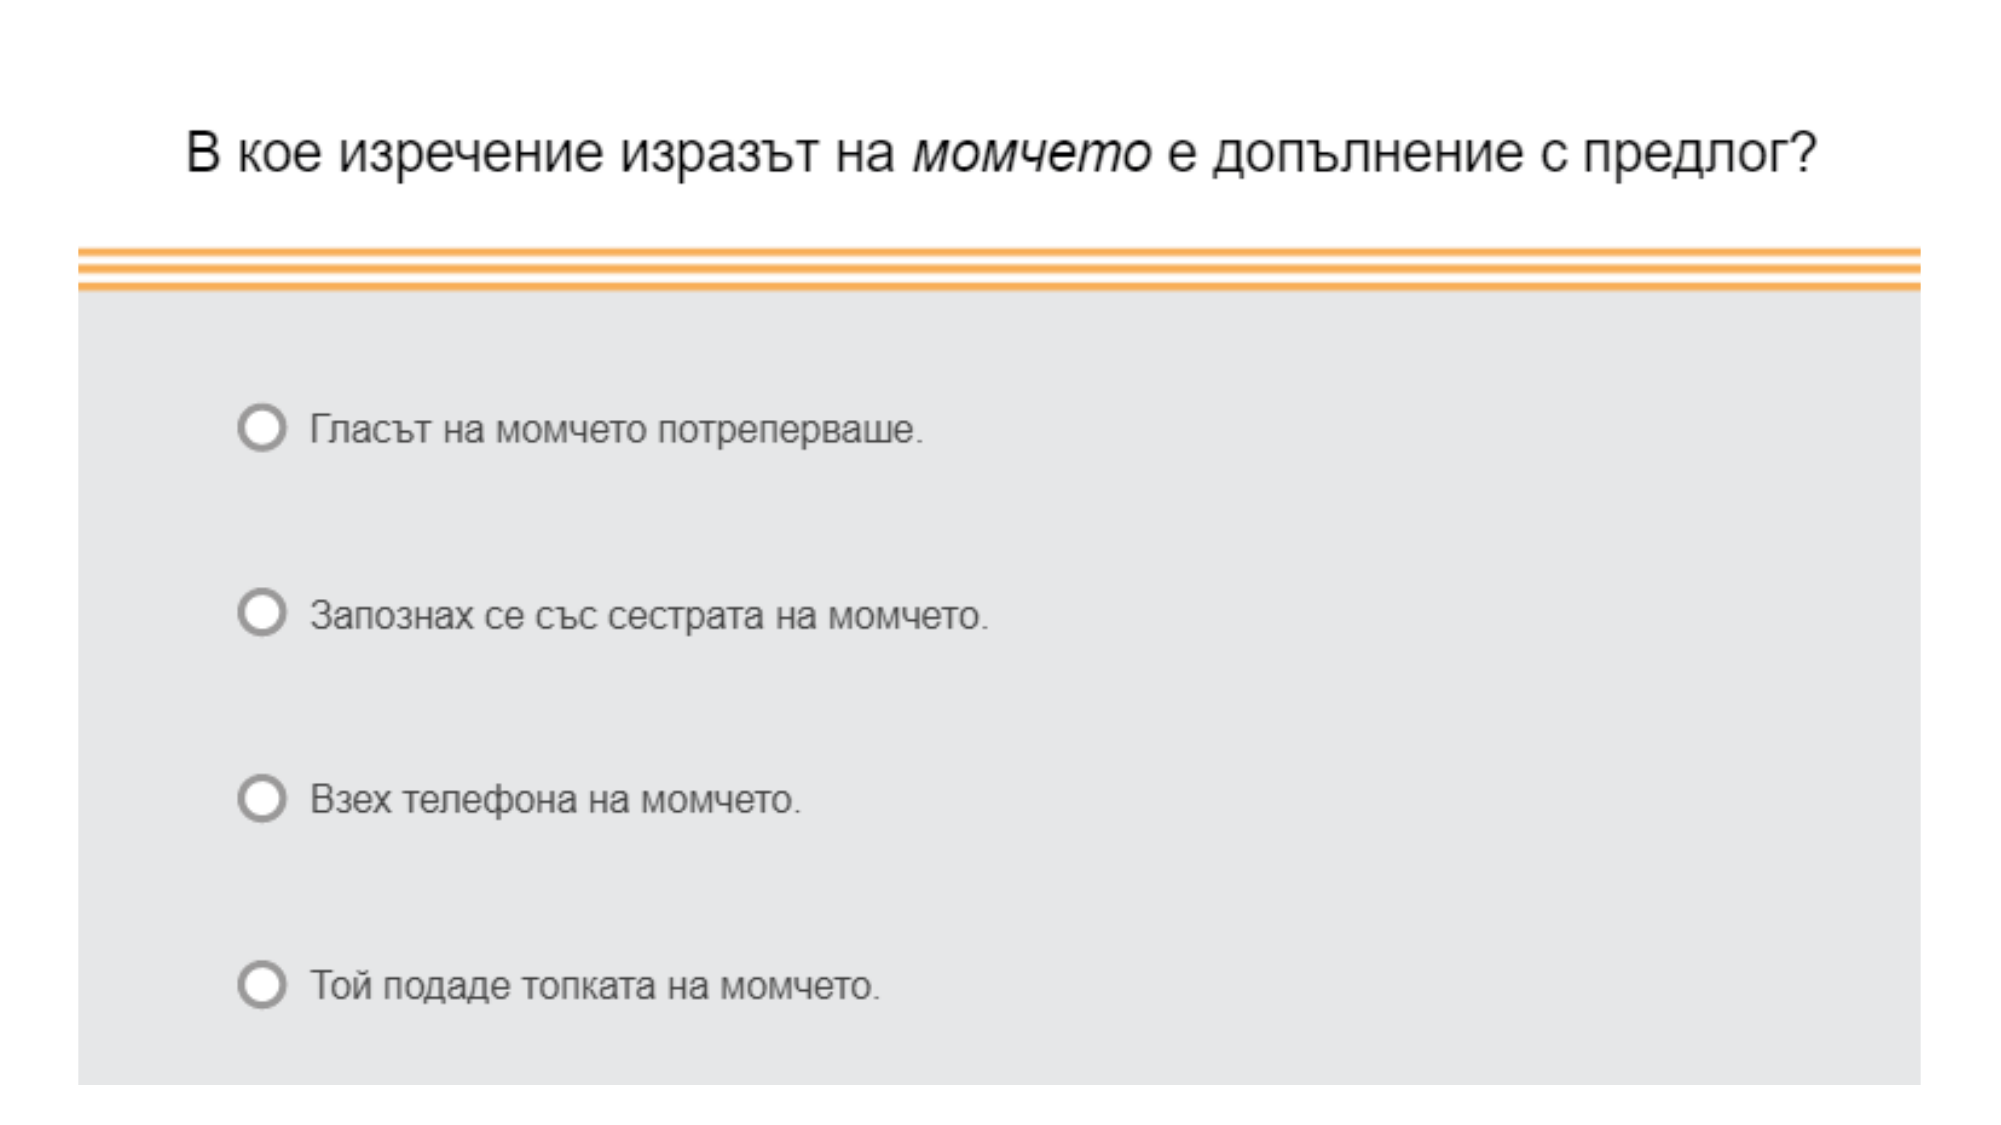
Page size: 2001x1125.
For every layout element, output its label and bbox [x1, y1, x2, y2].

picture [78, 39, 1921, 1085]
